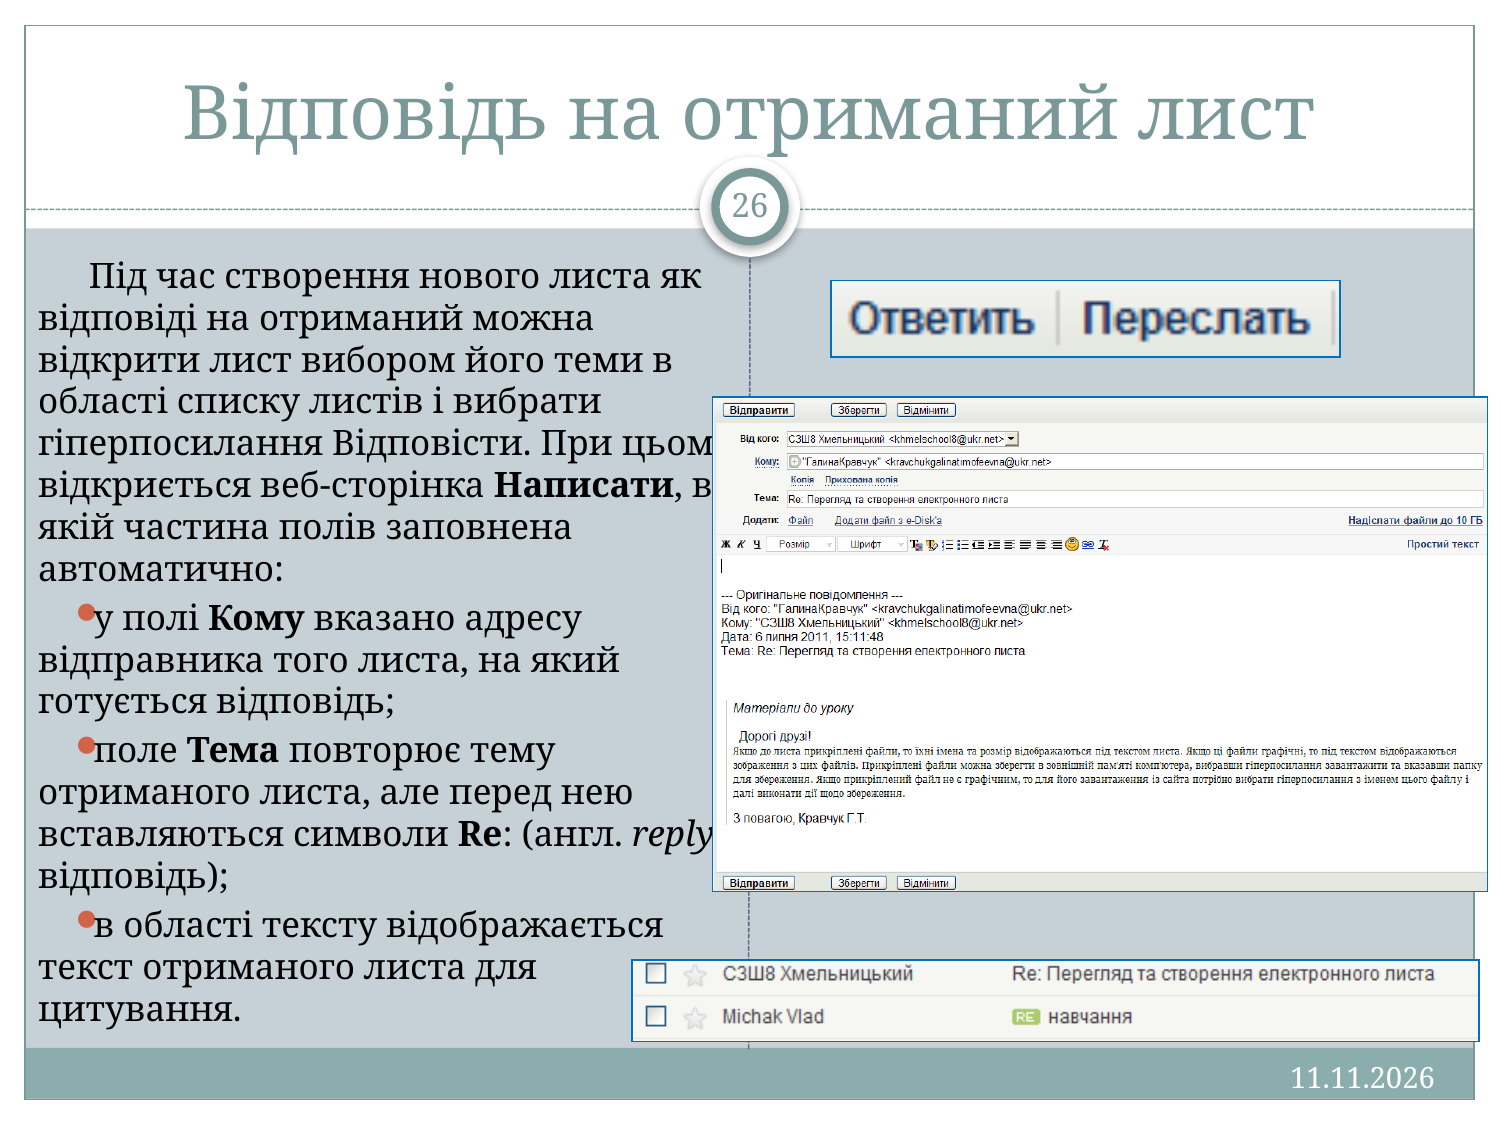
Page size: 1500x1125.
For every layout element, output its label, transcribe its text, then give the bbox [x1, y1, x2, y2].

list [713, 397, 1487, 891]
picture [831, 280, 1340, 357]
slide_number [950, 1052, 1450, 1112]
picture [632, 960, 1479, 1041]
footer [50, 1051, 638, 1112]
slide_number 26 [712, 170, 788, 243]
title Відповідь на отриманий лист [49, 37, 1450, 162]
list Під час створення нового листа як відповіді на отриманий можна відкрити лист вибором його теми в області списку листів і вибрати гіперпосилання Відповісти. При цьому відкриється веб-сторінка Написати, в якій частина полів заповнена автоматично: у полі Кому вказано адресу відправника того листа, на який готується відповідь; поле Тема повторює тему отриманого листа, але перед нею вставляються символи Re: (англ. reply - відповідь); в області тексту відображається текст отриманого листа для цитування. [23, 246, 750, 1043]
